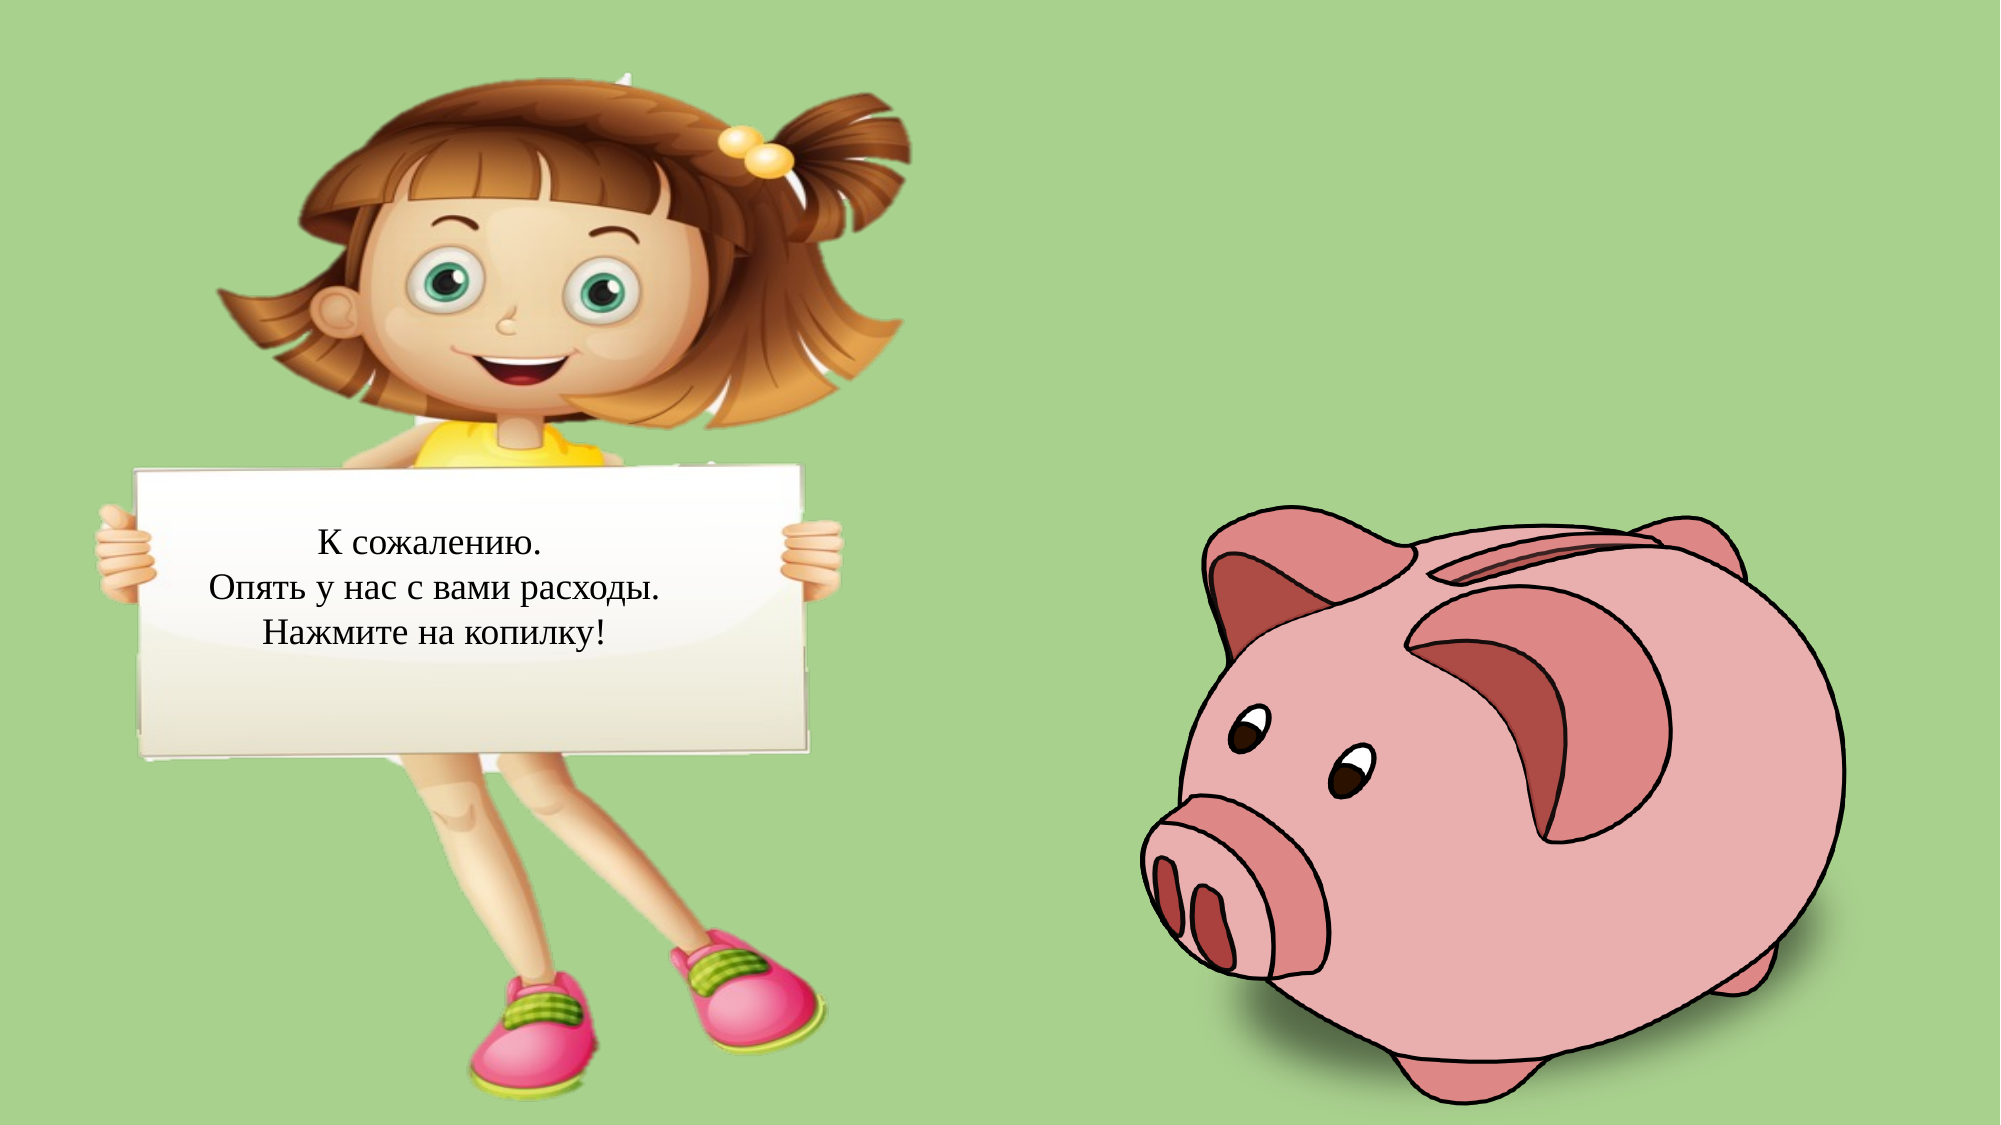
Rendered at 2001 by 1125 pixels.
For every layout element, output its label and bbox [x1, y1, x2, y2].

picture [1140, 505, 1865, 1123]
picture [79, 52, 943, 1123]
